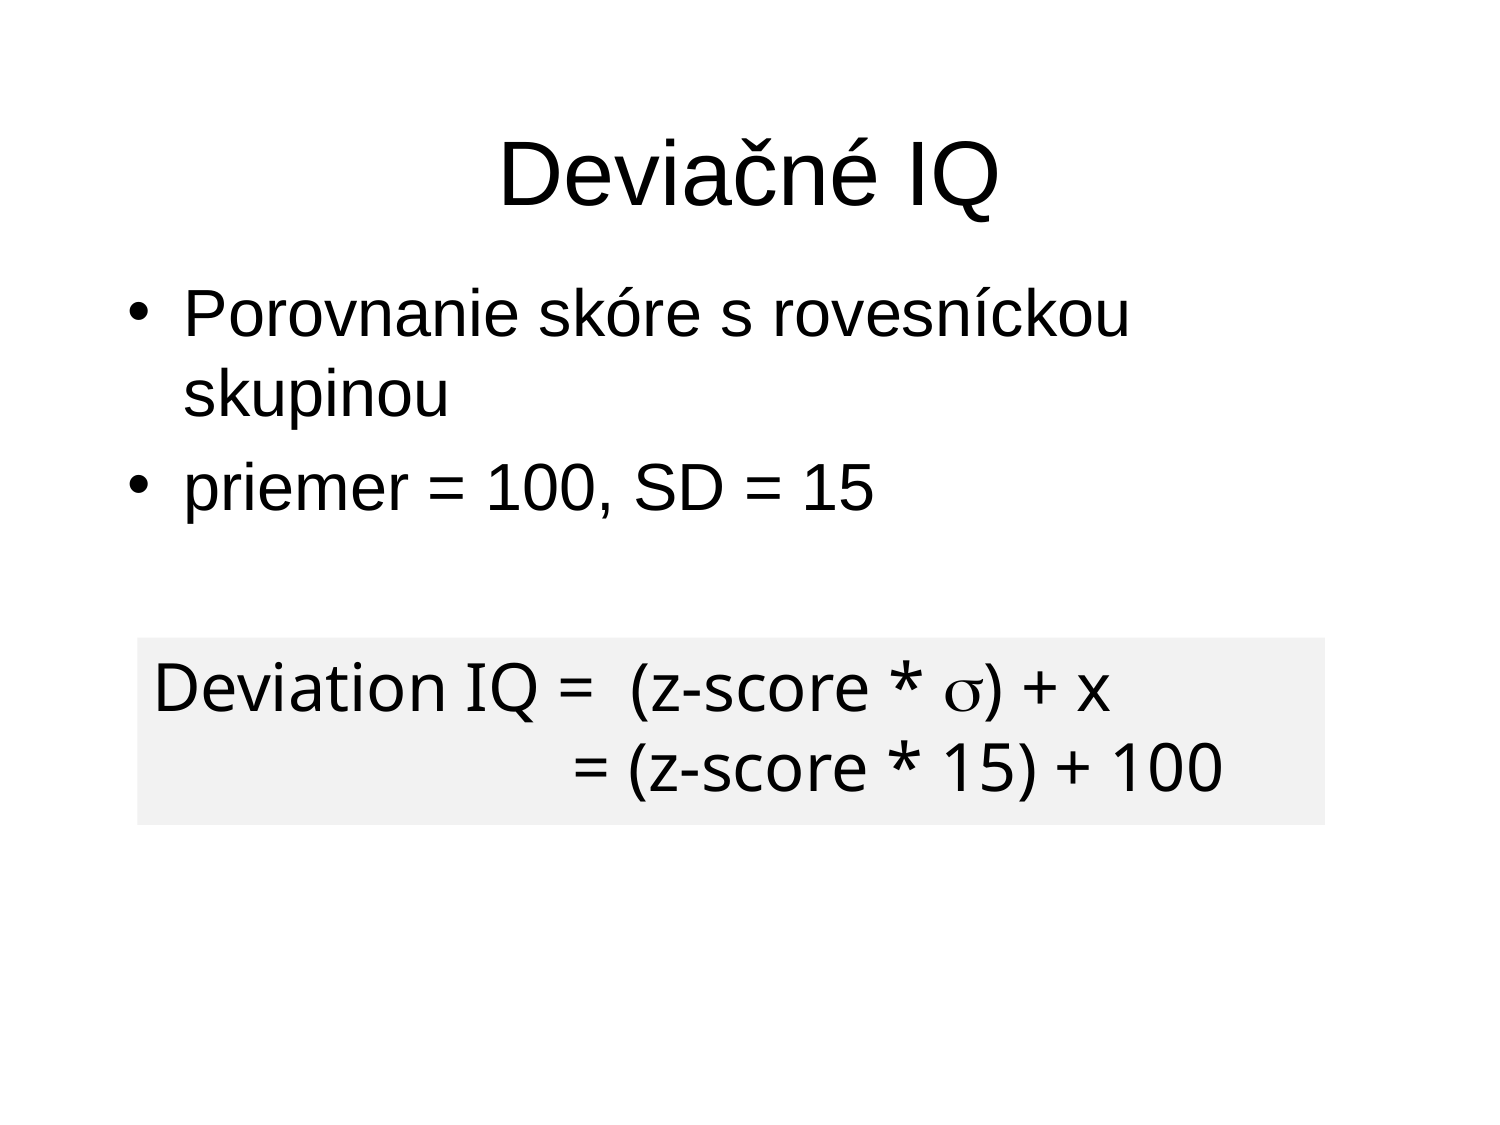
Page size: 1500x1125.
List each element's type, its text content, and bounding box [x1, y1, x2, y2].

list Porovnanie skóre s rovesníckou skupinou priemer = 100, SD = 15 [112, 262, 1388, 938]
title Deviačné IQ [112, 75, 1388, 262]
text_box Deviation IQ = (z-score * ) + x = (z-score * 15) + 100 [137, 637, 1325, 825]
